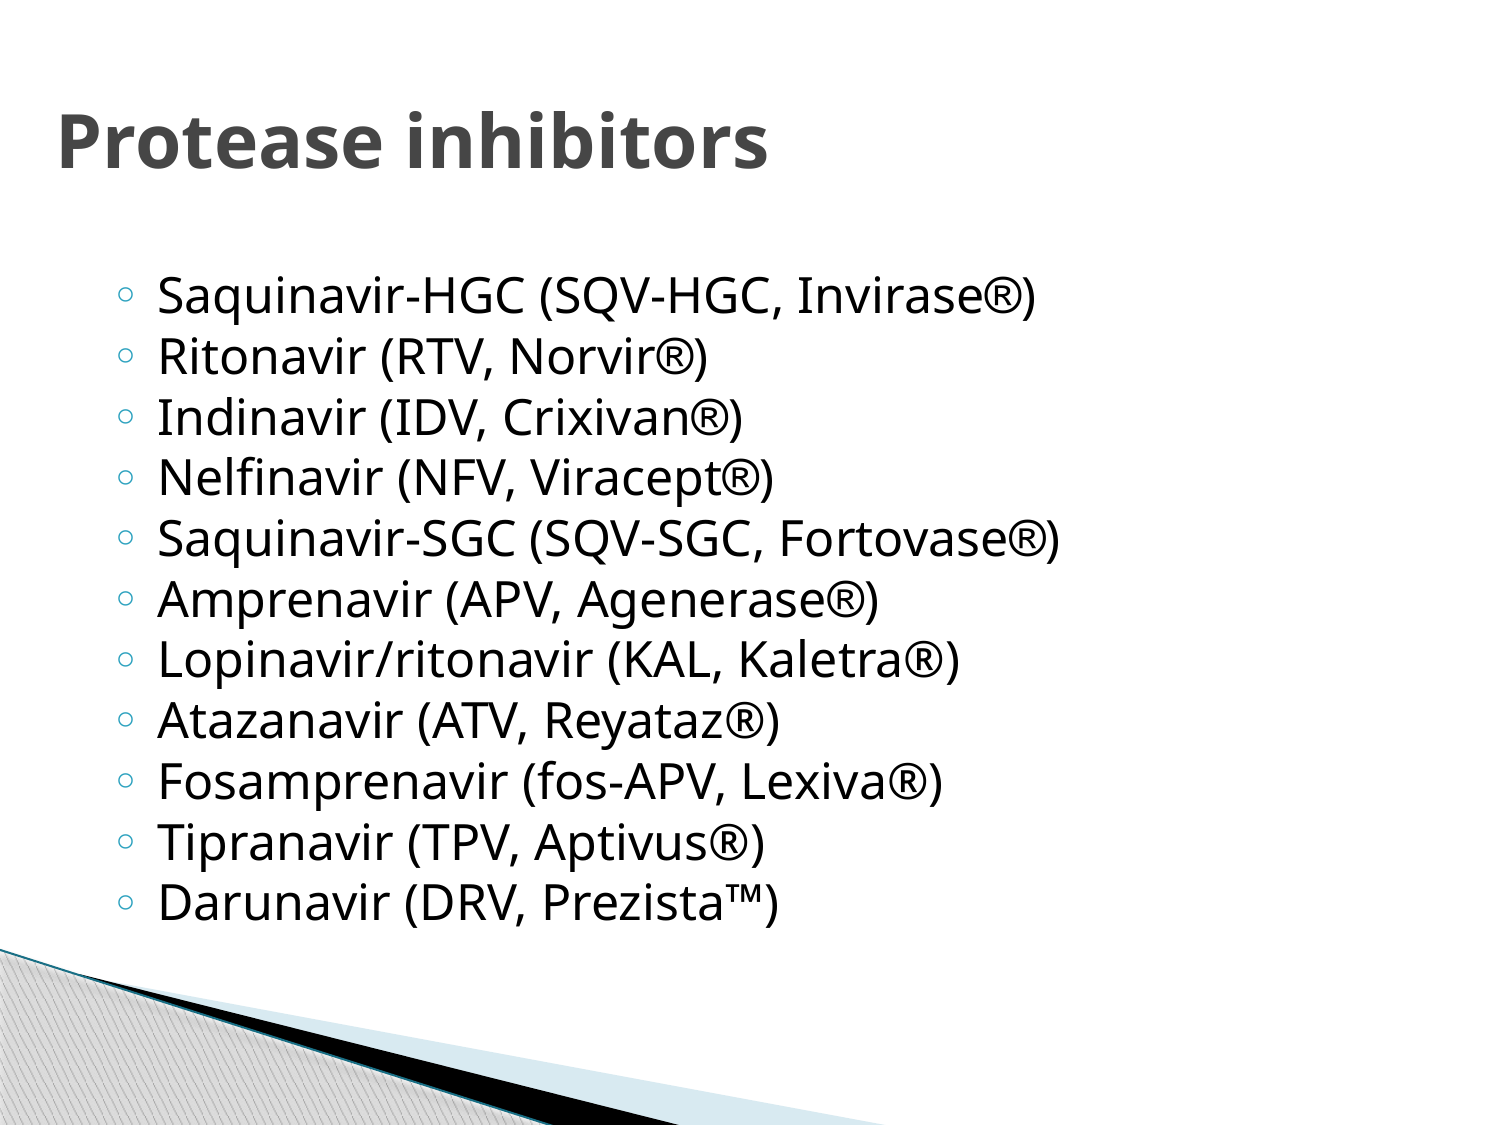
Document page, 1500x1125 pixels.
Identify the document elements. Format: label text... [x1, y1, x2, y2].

list Saquinavir-HGC (SQV-HGC, Invirase) Ritonavir (RTV, Norvir) Indinavir (IDV, Crixivan) Nelfinavir (NFV, Viracept) Saquinavir-SGC (SQV-SGC, Fortovase) Amprenavir (APV, Agenerase) Lopinavir/ritonavir (KAL, Kaletra®) Atazanavir (ATV, Reyataz®) Fosamprenavir (fos-APV, Lexiva®) Tipranavir (TPV, Aptivus®) Darunavir (DRV, Prezista™) [0, 196, 1500, 1125]
title Protease inhibitors [41, 45, 1425, 196]
